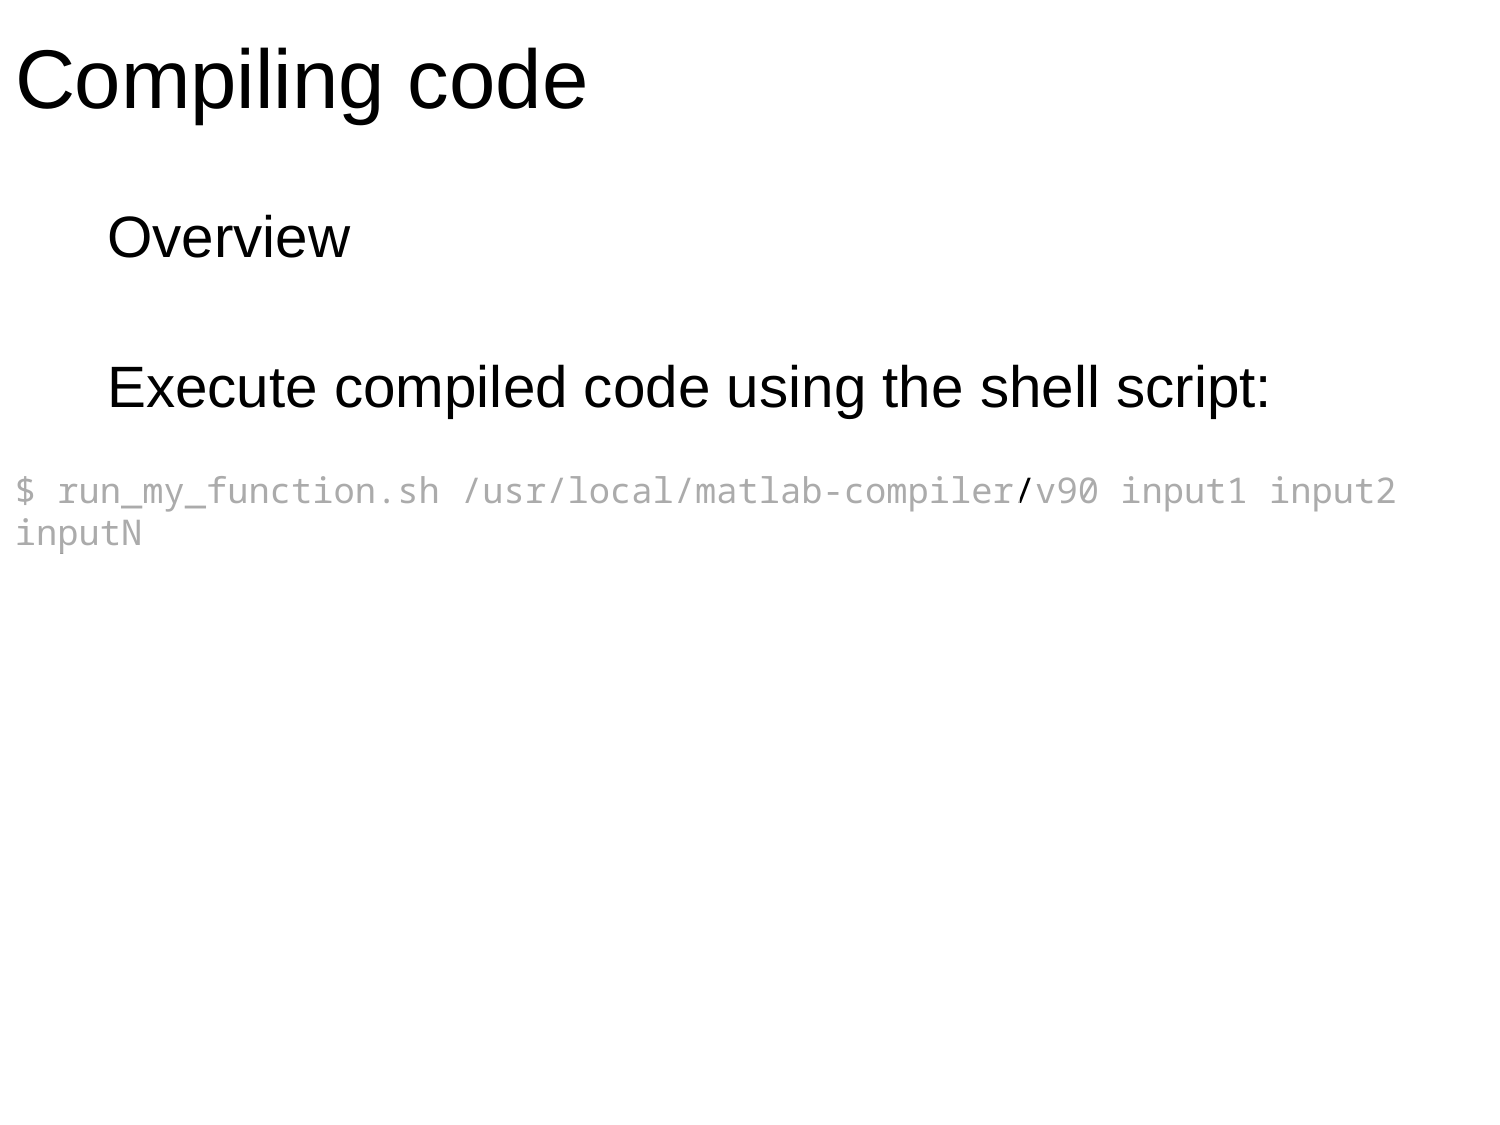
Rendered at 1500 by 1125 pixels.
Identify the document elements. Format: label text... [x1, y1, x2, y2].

text_box $ run_my_function.sh /usr/local/matlab-compiler/v90 input1 input2 inputN [0, 460, 1500, 603]
text_box [0, 459, 421, 554]
text_box Overview Execute compiled code using the shell script: [92, 191, 1289, 474]
text_box Compiling code [0, 0, 1500, 163]
text_box [1030, 450, 1441, 555]
text_box [419, 460, 1021, 564]
